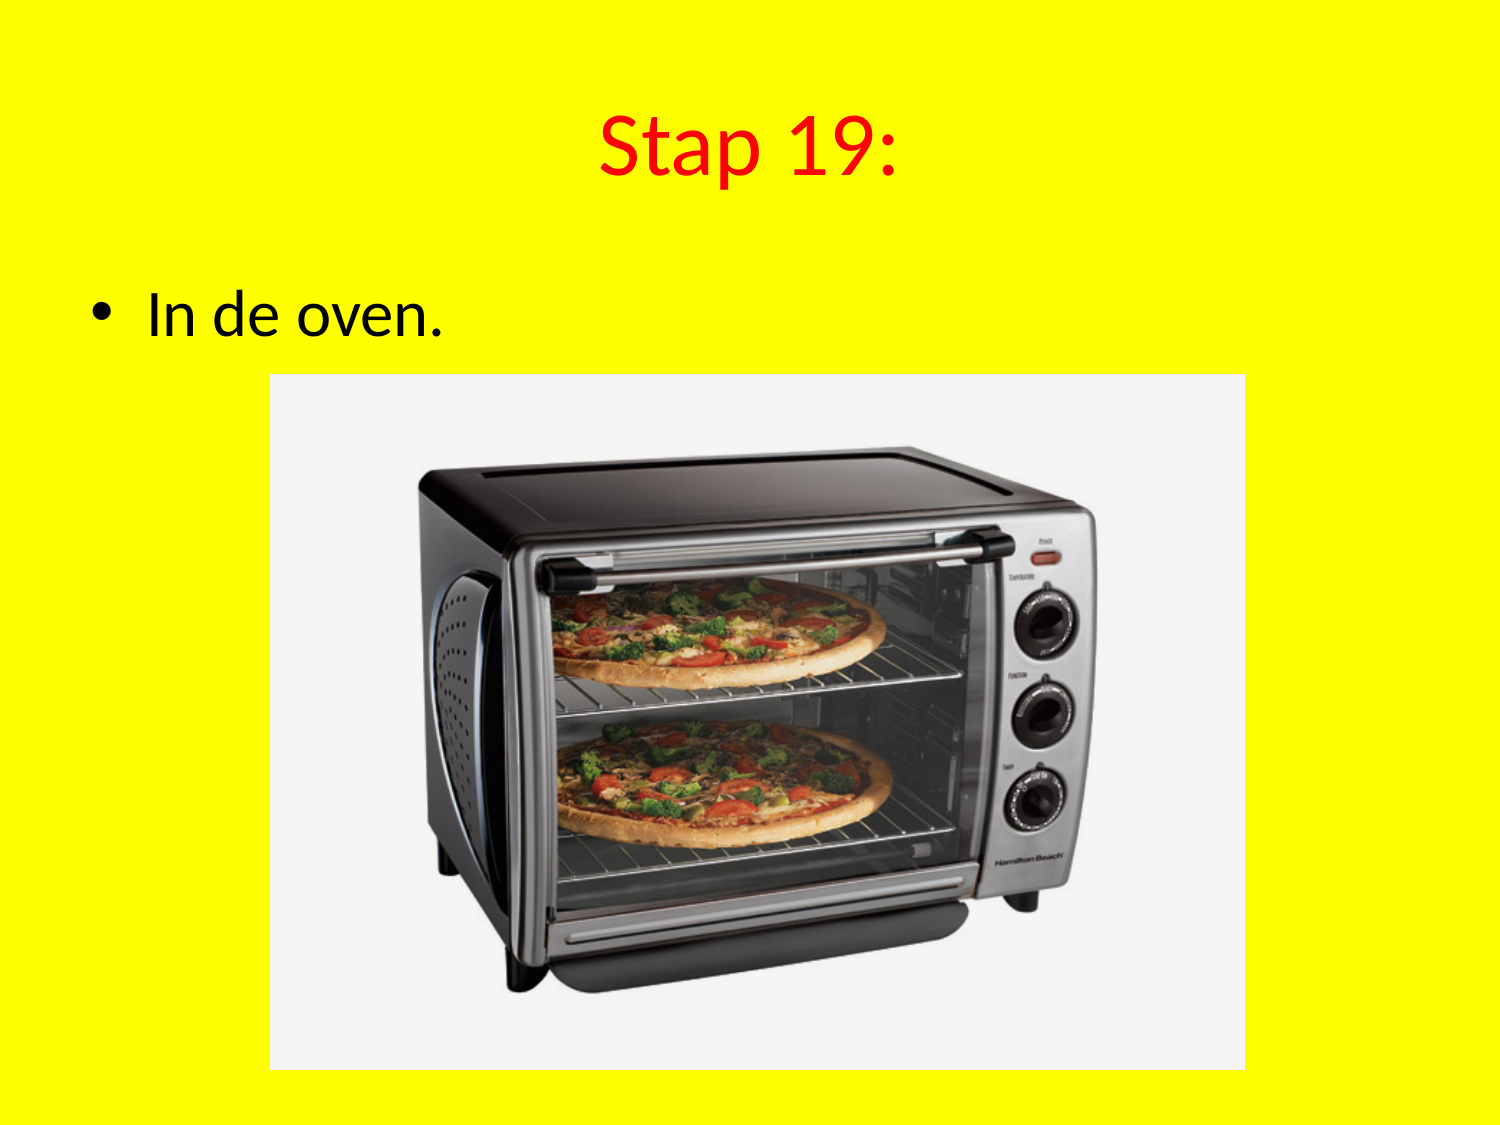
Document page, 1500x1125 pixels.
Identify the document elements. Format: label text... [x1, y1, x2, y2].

list In de oven. [75, 262, 1425, 1005]
title Stap 19: [75, 45, 1425, 233]
picture [270, 374, 1245, 1070]
